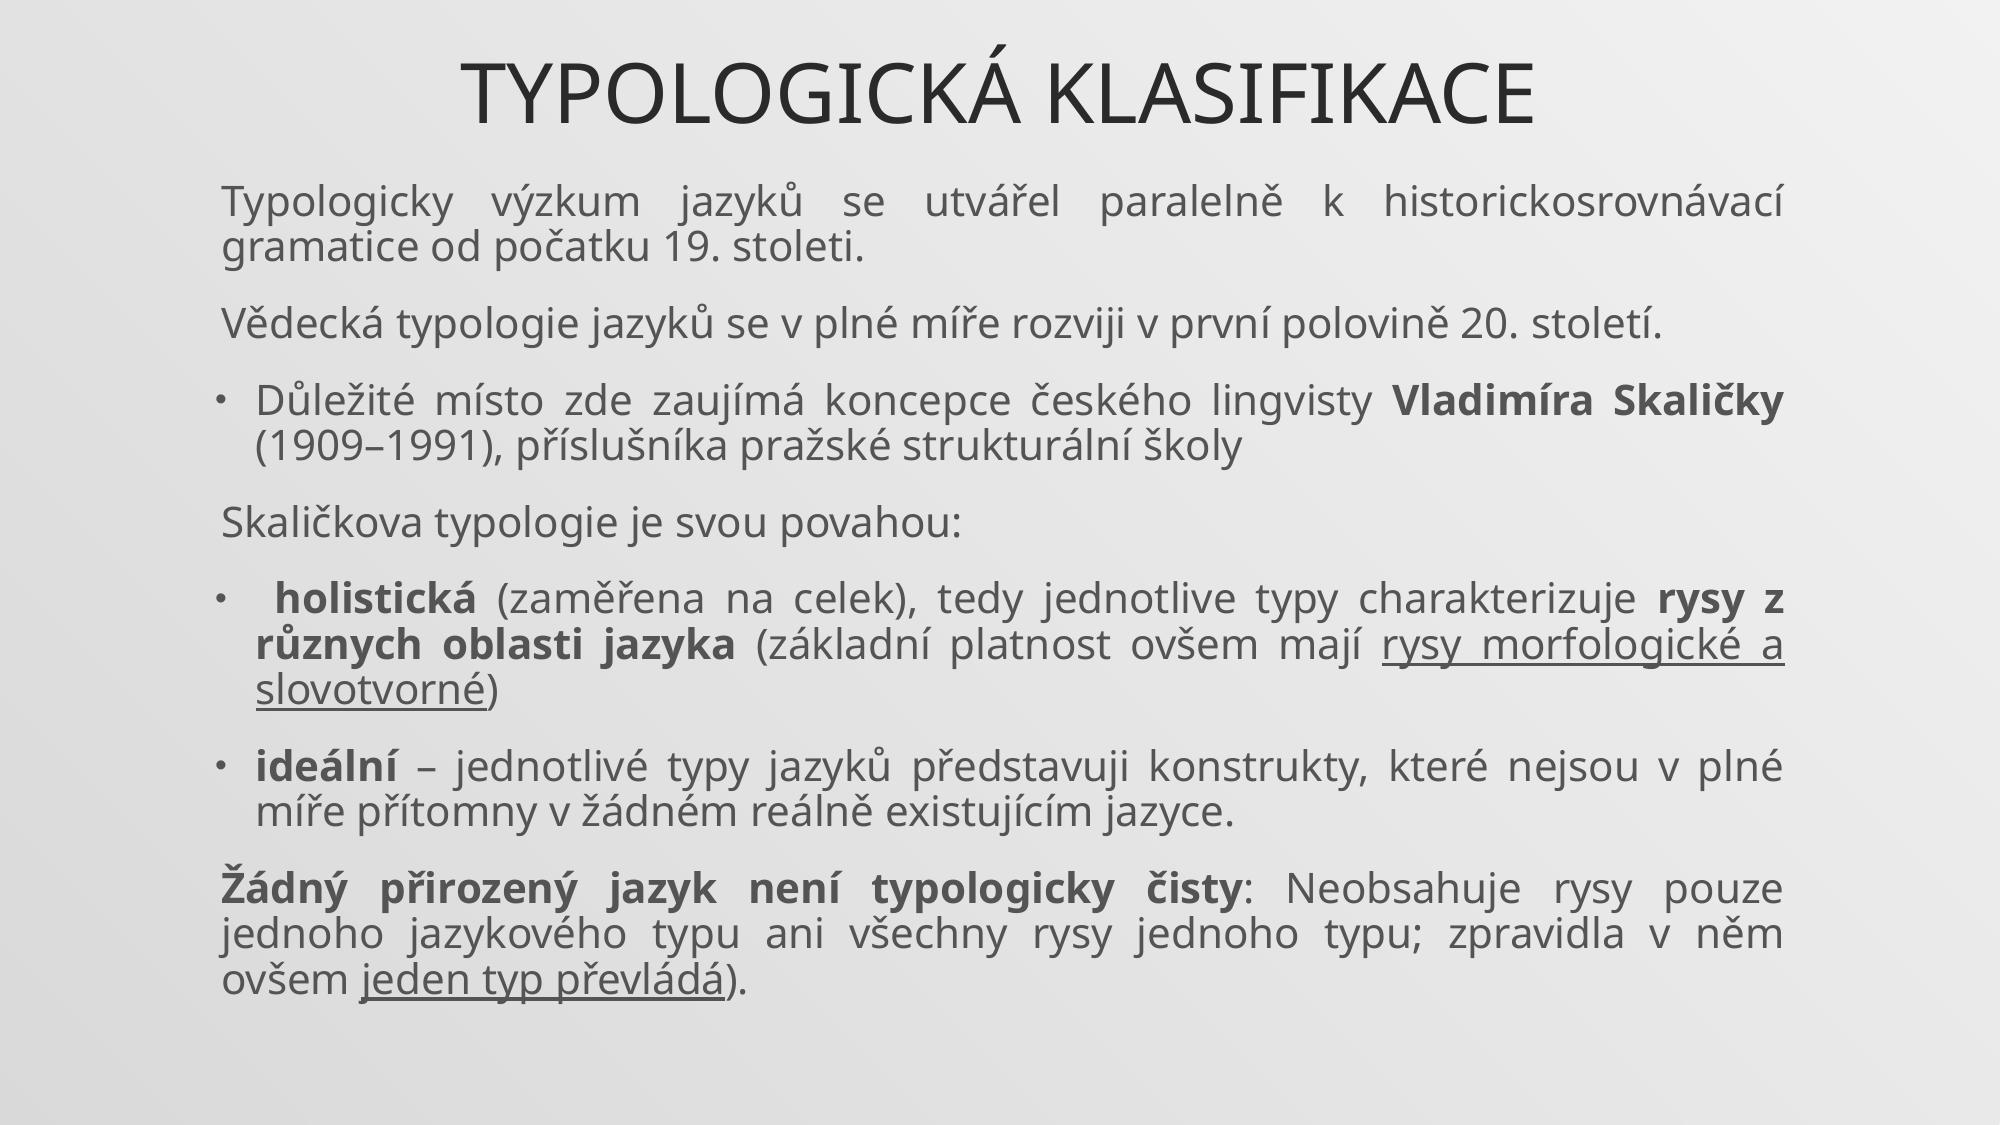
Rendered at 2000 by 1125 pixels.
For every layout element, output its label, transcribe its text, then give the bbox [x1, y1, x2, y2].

list Typologicky výzkum jazyků se utvářel paralelně k historickosrovnávací gramatice od počatku 19. stoleti. Vědecká typologie jazyků se v plné míře rozviji v první polovině 20. století. Důležité místo zde zaujímá koncepce českého lingvisty Vladimíra Skaličky (1909–1991), příslušníka pražské strukturální školy Skaličkova typologie je svou povahou: holistická (zaměřena na celek), tedy jednotlive typy charakterizuje rysy z různych oblasti jazyka (základní platnost ovšem mají rysy morfologické a slovotvorné) ideální – jednotlivé typy jazyků představuji konstrukty, které nejsou v plné míře přítomny v žádném reálně existujícím jazyce. Žádný přirozený jazyk není typologicky čisty: Neobsahuje rysy pouze jednoho jazykového typu ani všechny rysy jednoho typu; zpravidla v něm ovšem jeden typ převládá). [199, 172, 1800, 1013]
title Typologická klasifikace [199, 19, 1800, 149]
